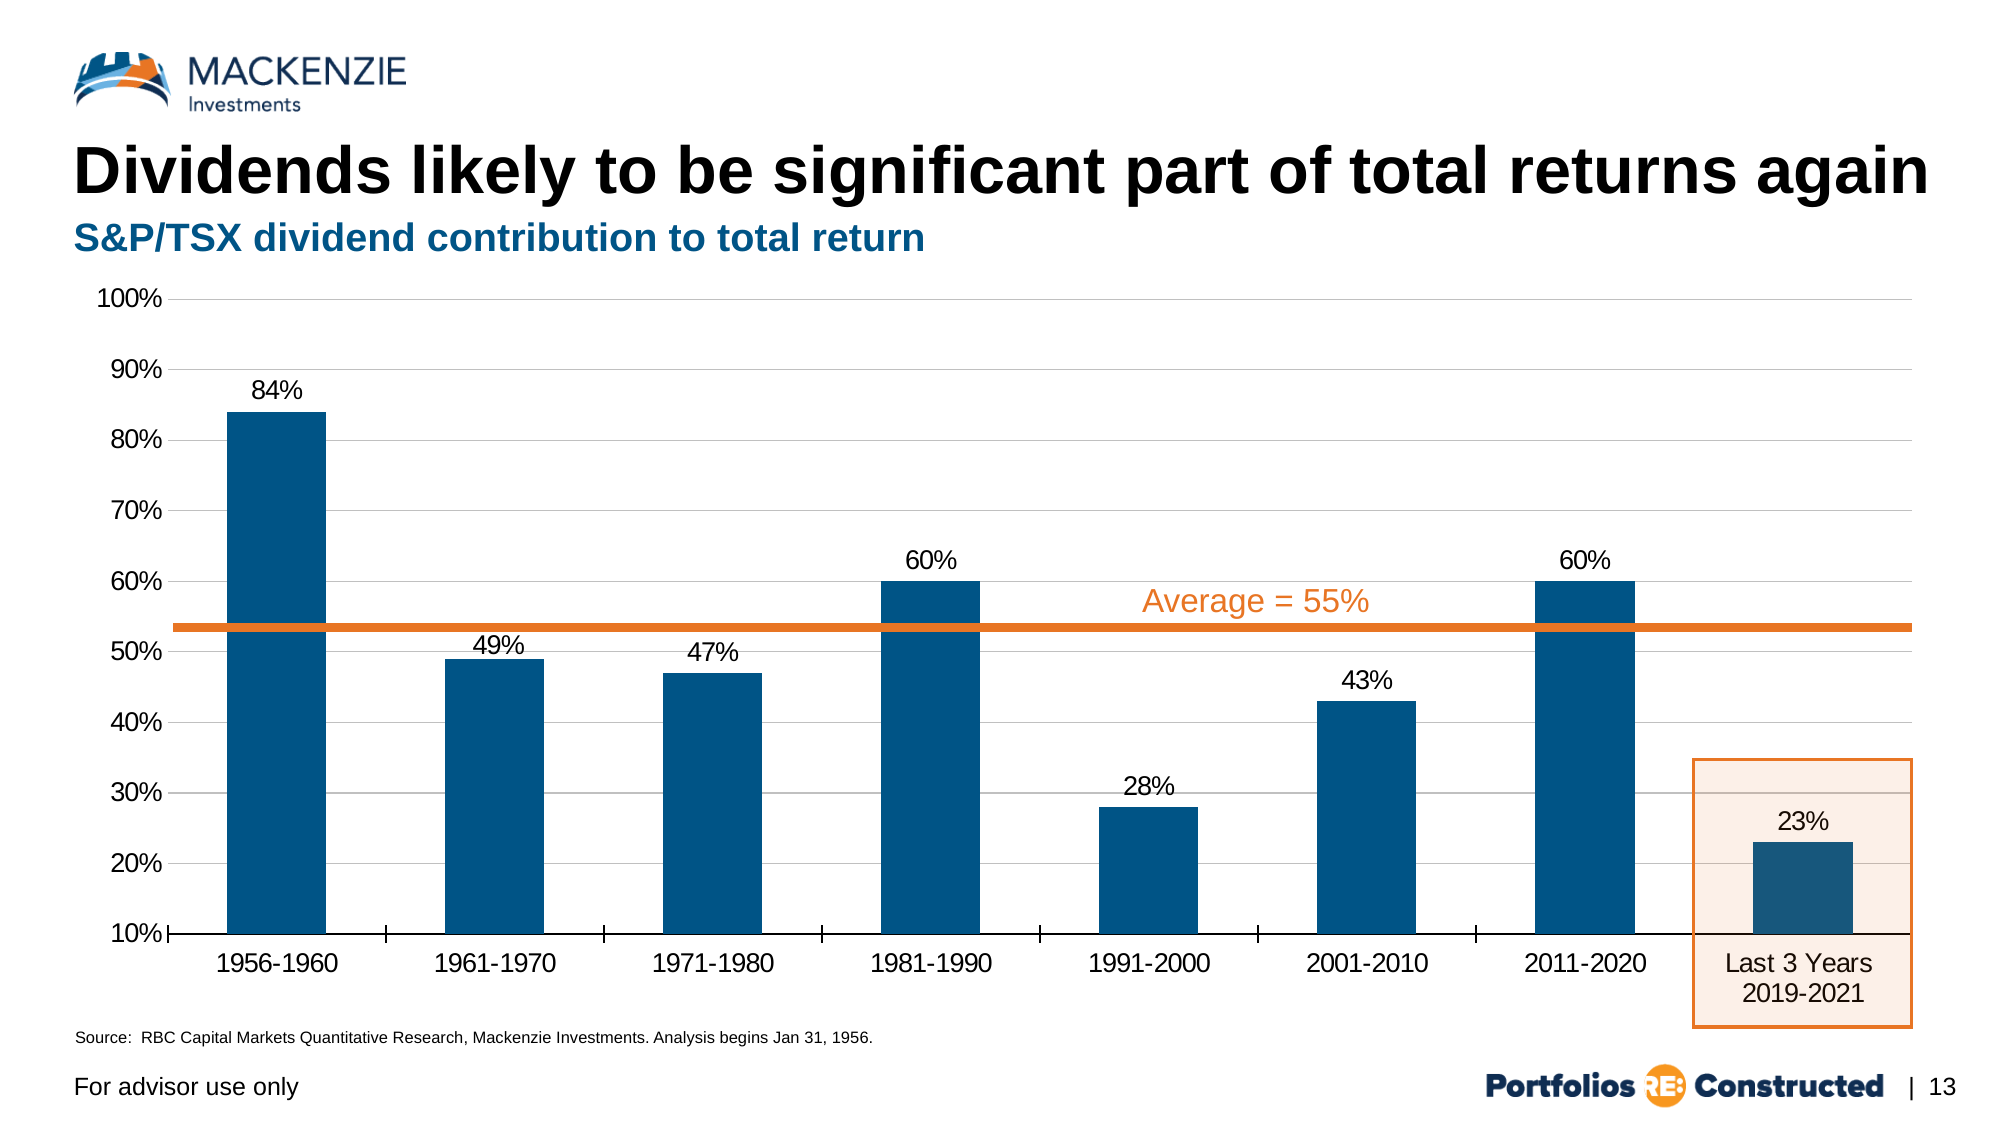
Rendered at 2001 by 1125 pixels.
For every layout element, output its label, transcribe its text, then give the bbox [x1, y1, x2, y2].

picture [73, 52, 406, 112]
title Dividends likely to be significant part of total returns again [73, 127, 1982, 263]
subtitle S&P/TSX dividend contribution to total return [73, 215, 1912, 272]
text_box [1692, 1011, 1913, 1028]
list Source: RBC Capital Markets Quantitative Research, Mackenzie Investments. Analysis begins Jan 31, 1956. [75, 1011, 1908, 1047]
chart [44, 272, 1965, 1011]
picture [1474, 1058, 1894, 1113]
